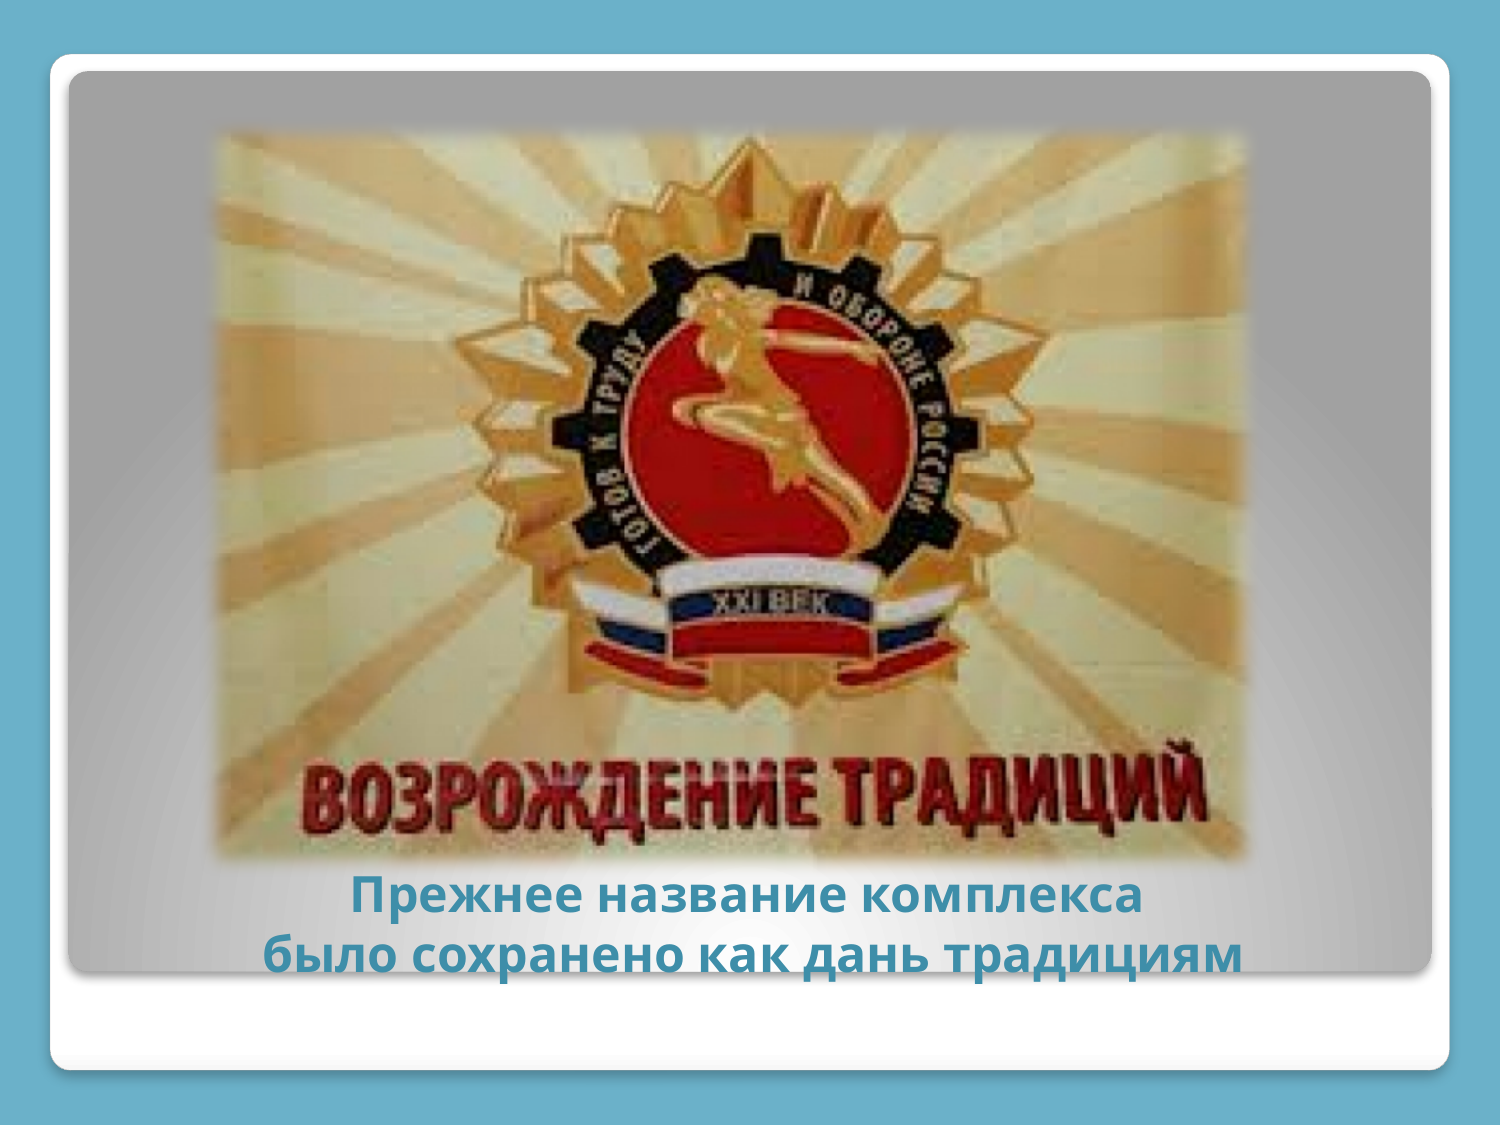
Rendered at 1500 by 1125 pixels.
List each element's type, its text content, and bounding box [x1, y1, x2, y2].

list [198, 116, 1263, 880]
title Прежнее название комплекса было сохранено как дань традициям [82, 817, 1425, 991]
